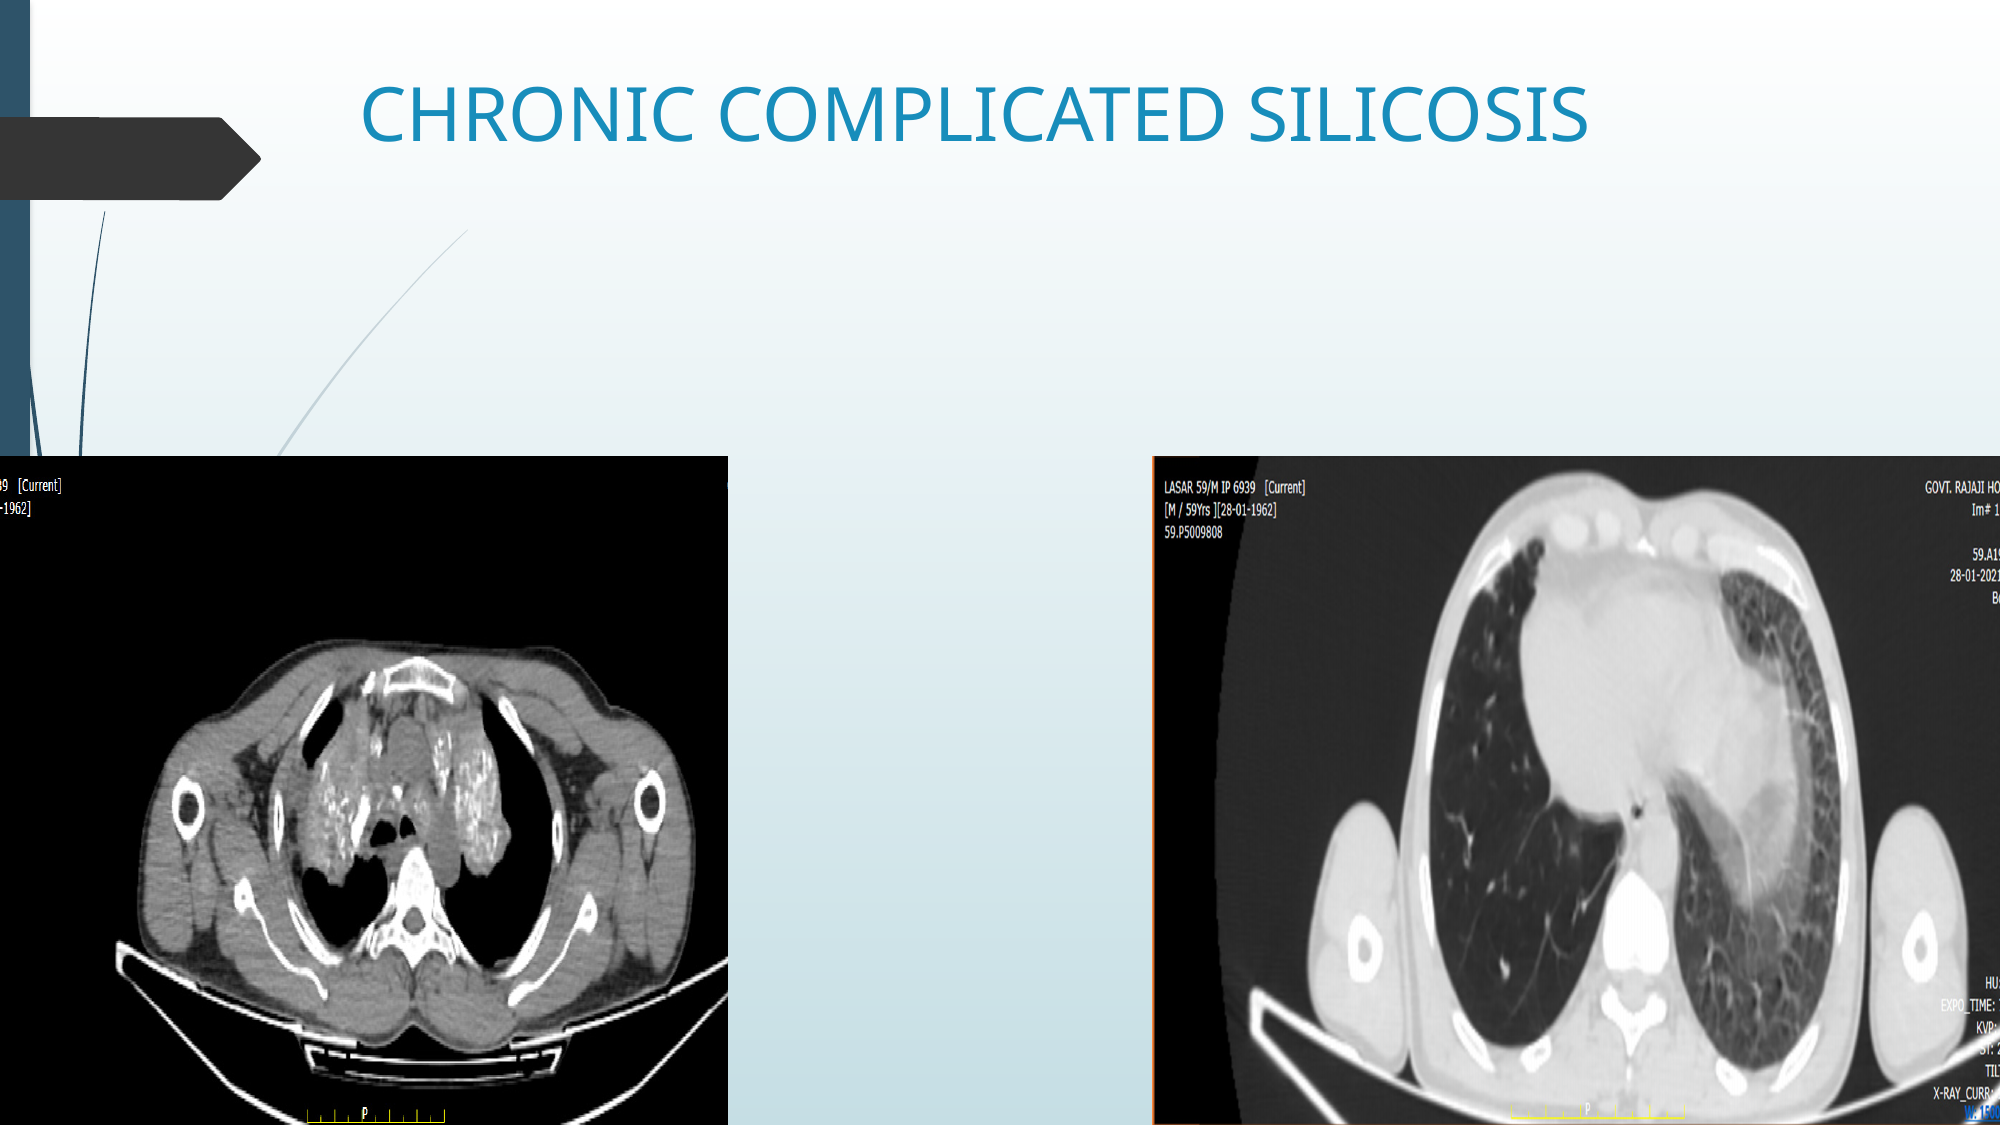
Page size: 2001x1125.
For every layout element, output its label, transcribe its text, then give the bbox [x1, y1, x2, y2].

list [0, 456, 729, 1125]
picture [1151, 456, 2000, 1125]
title CHRONIC COMPLICATED SILICOSIS [344, 58, 1807, 269]
